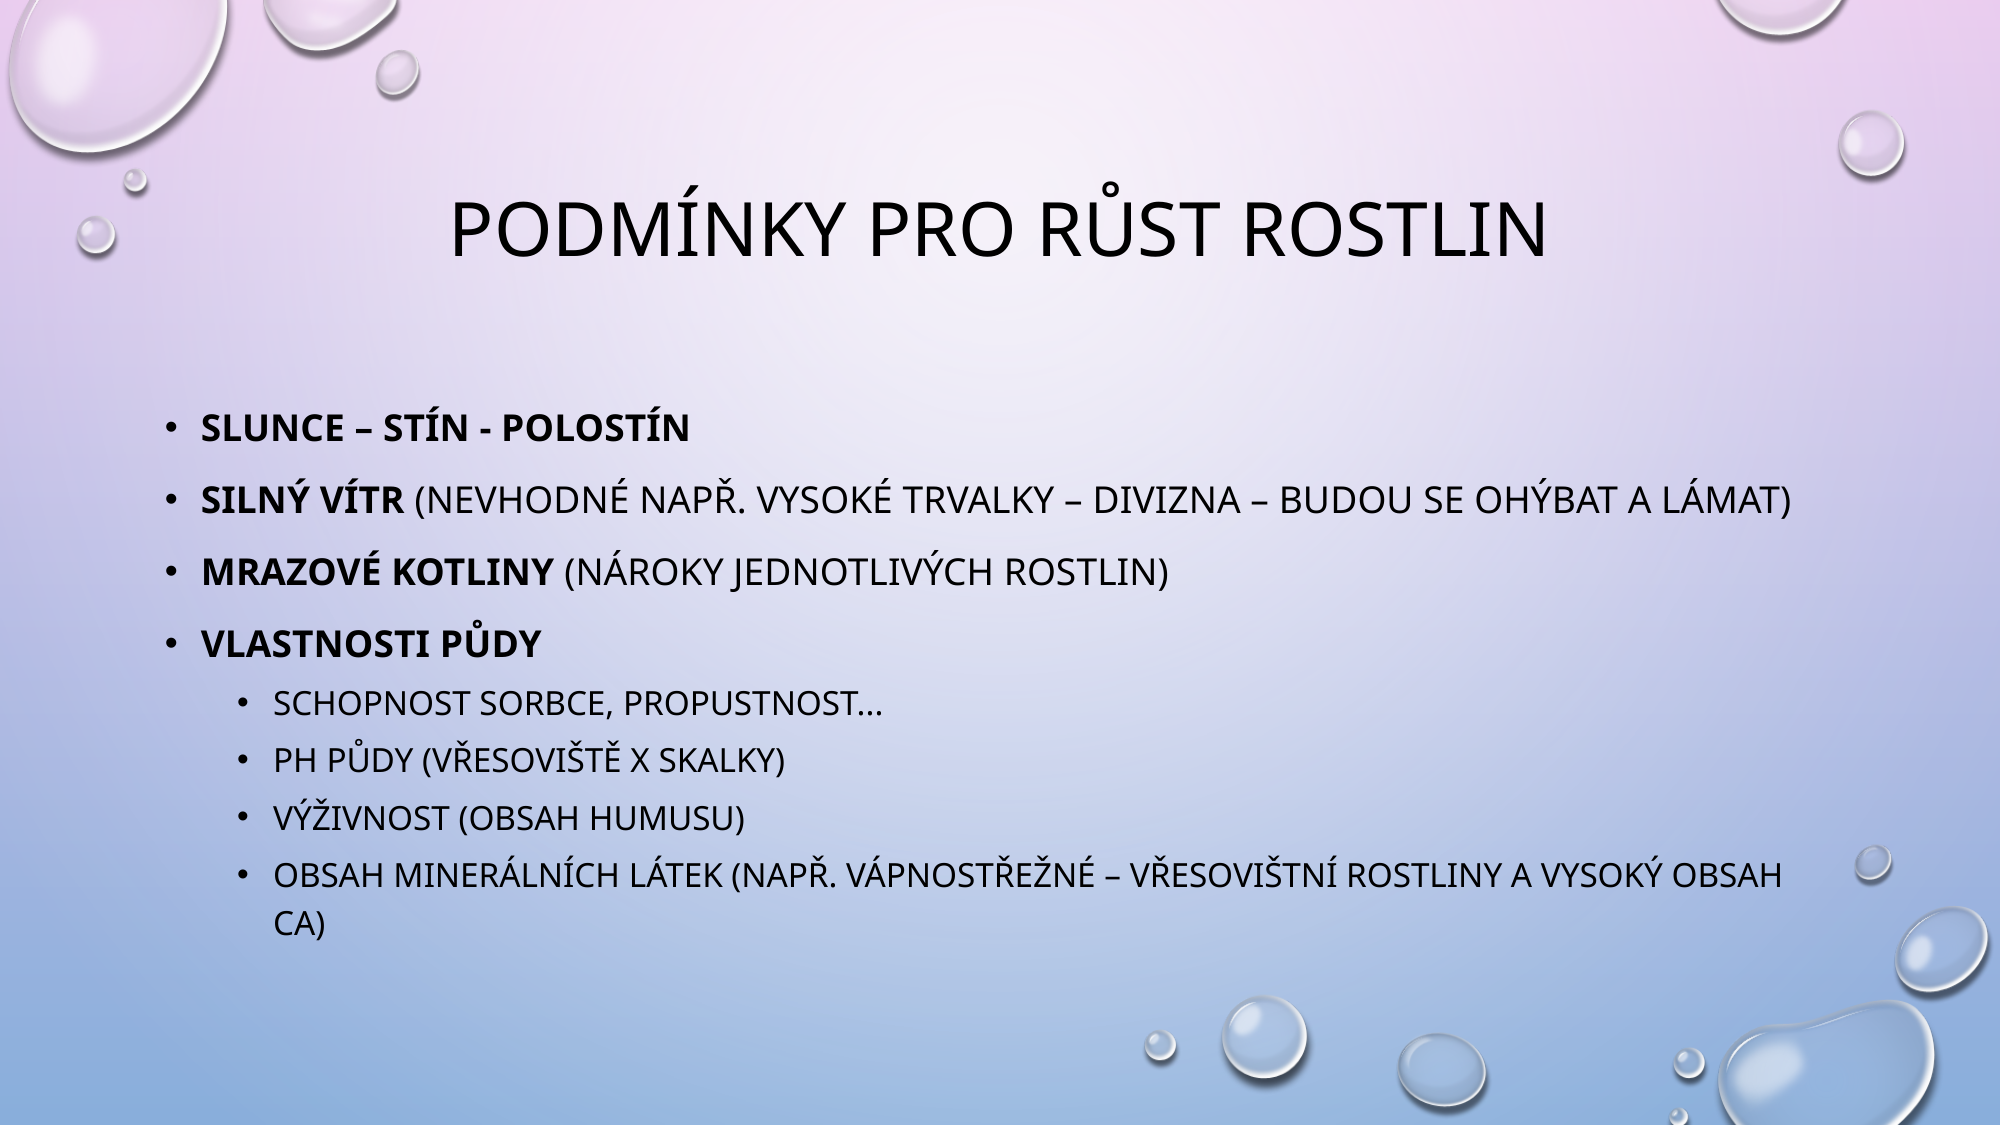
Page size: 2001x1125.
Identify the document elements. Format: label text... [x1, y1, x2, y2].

title Podmínky pro růst rostlin [149, 101, 1851, 364]
picture [0, 0, 2000, 1125]
list Slunce – stín - polostín Silný Vítr (nevhodné např. vysoké trvalky – divizna – budou se ohýbat a lámat) Mrazové kotliny (nároky jednotlivých rostlin) vlastnosti půdy schopnost sorbce, propustnost... pH půdy (vřesoviště x skalky) Výživnost (obsah humusu) Obsah minerálních látek (např. vápnostřežné – vřesovištní rostliny a vysoký obsah ca) [149, 388, 1850, 950]
